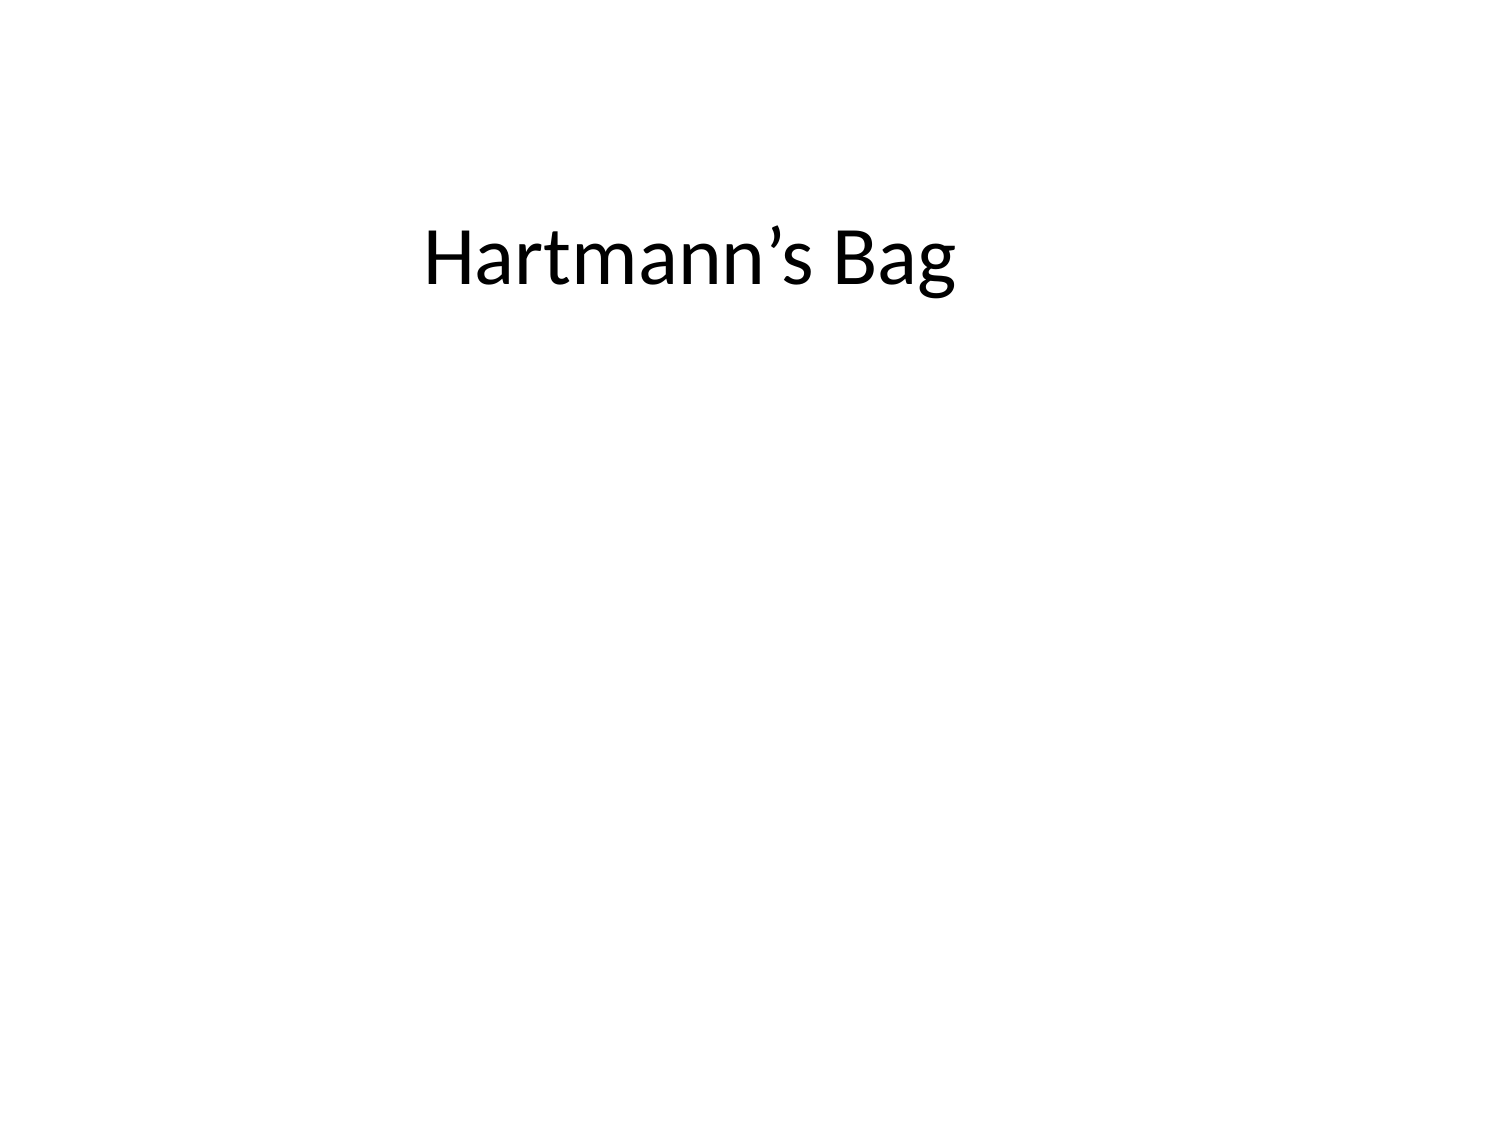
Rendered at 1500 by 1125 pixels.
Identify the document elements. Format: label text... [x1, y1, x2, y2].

text_box Hartmann’s Bag [408, 193, 973, 309]
